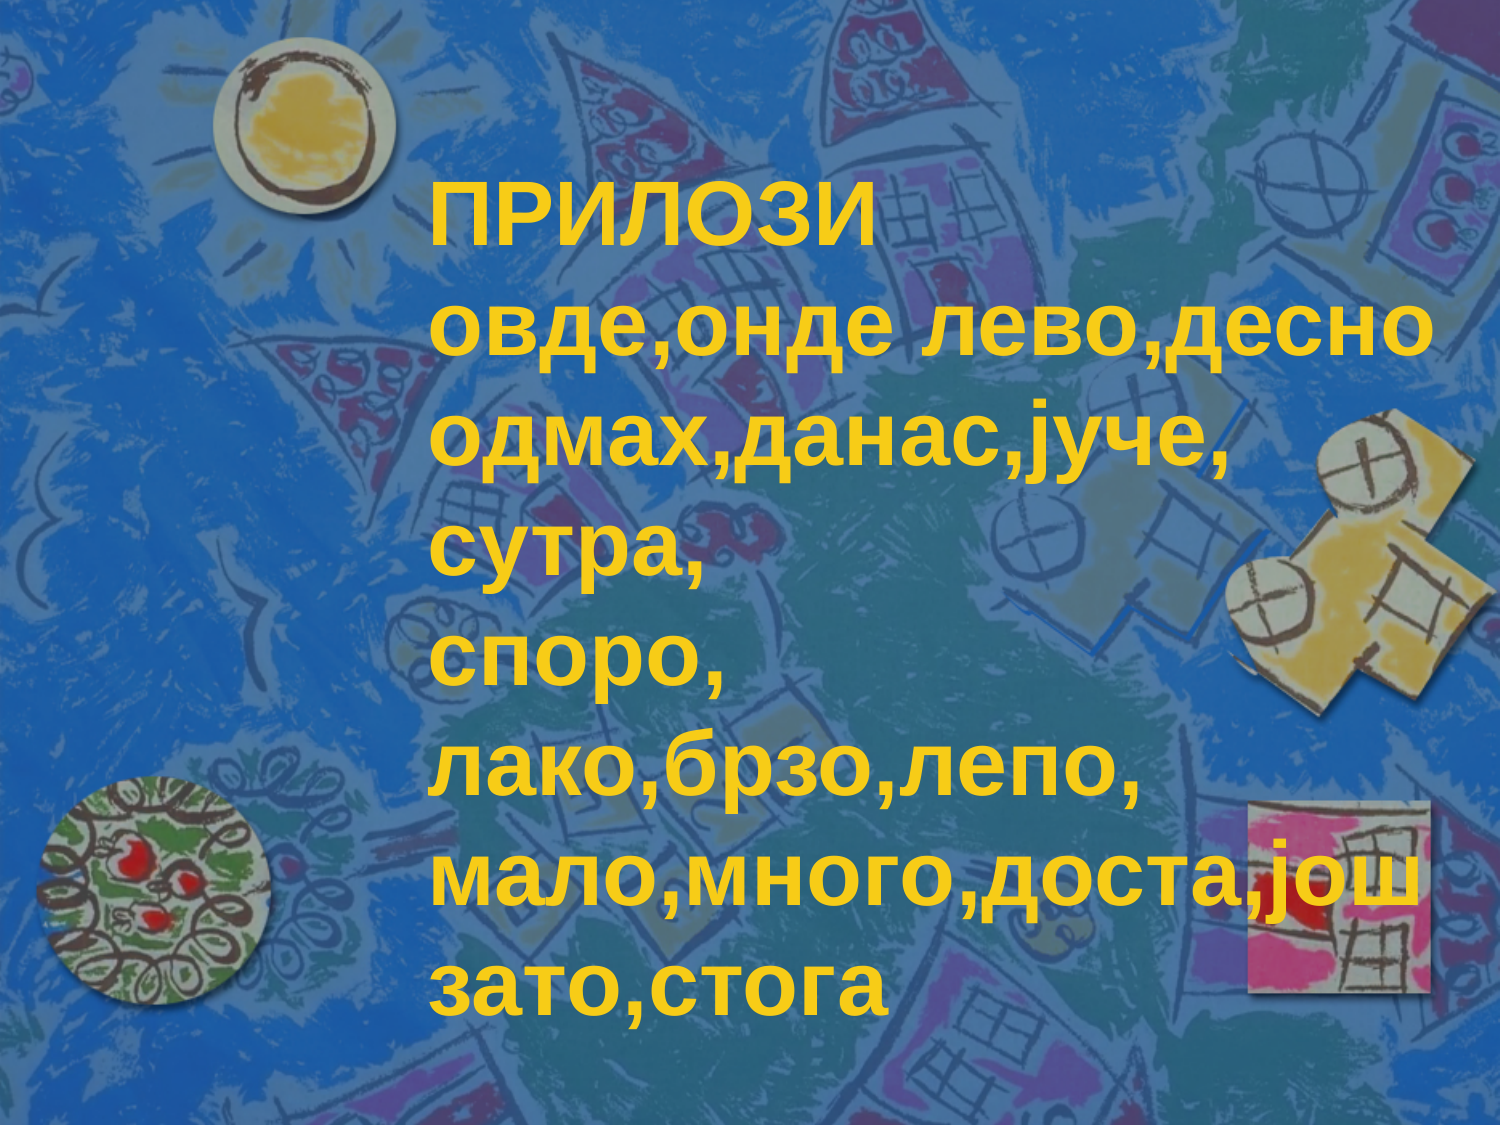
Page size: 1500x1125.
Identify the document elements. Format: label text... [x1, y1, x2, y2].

title ПРИЛОЗИ овде,онде лево,десно одмах,данас,јуче, сутра, споро, лако,брзо,лепо, мало,много,доста,још зато,стога [412, 62, 1463, 1125]
picture [0, 0, 1500, 1125]
